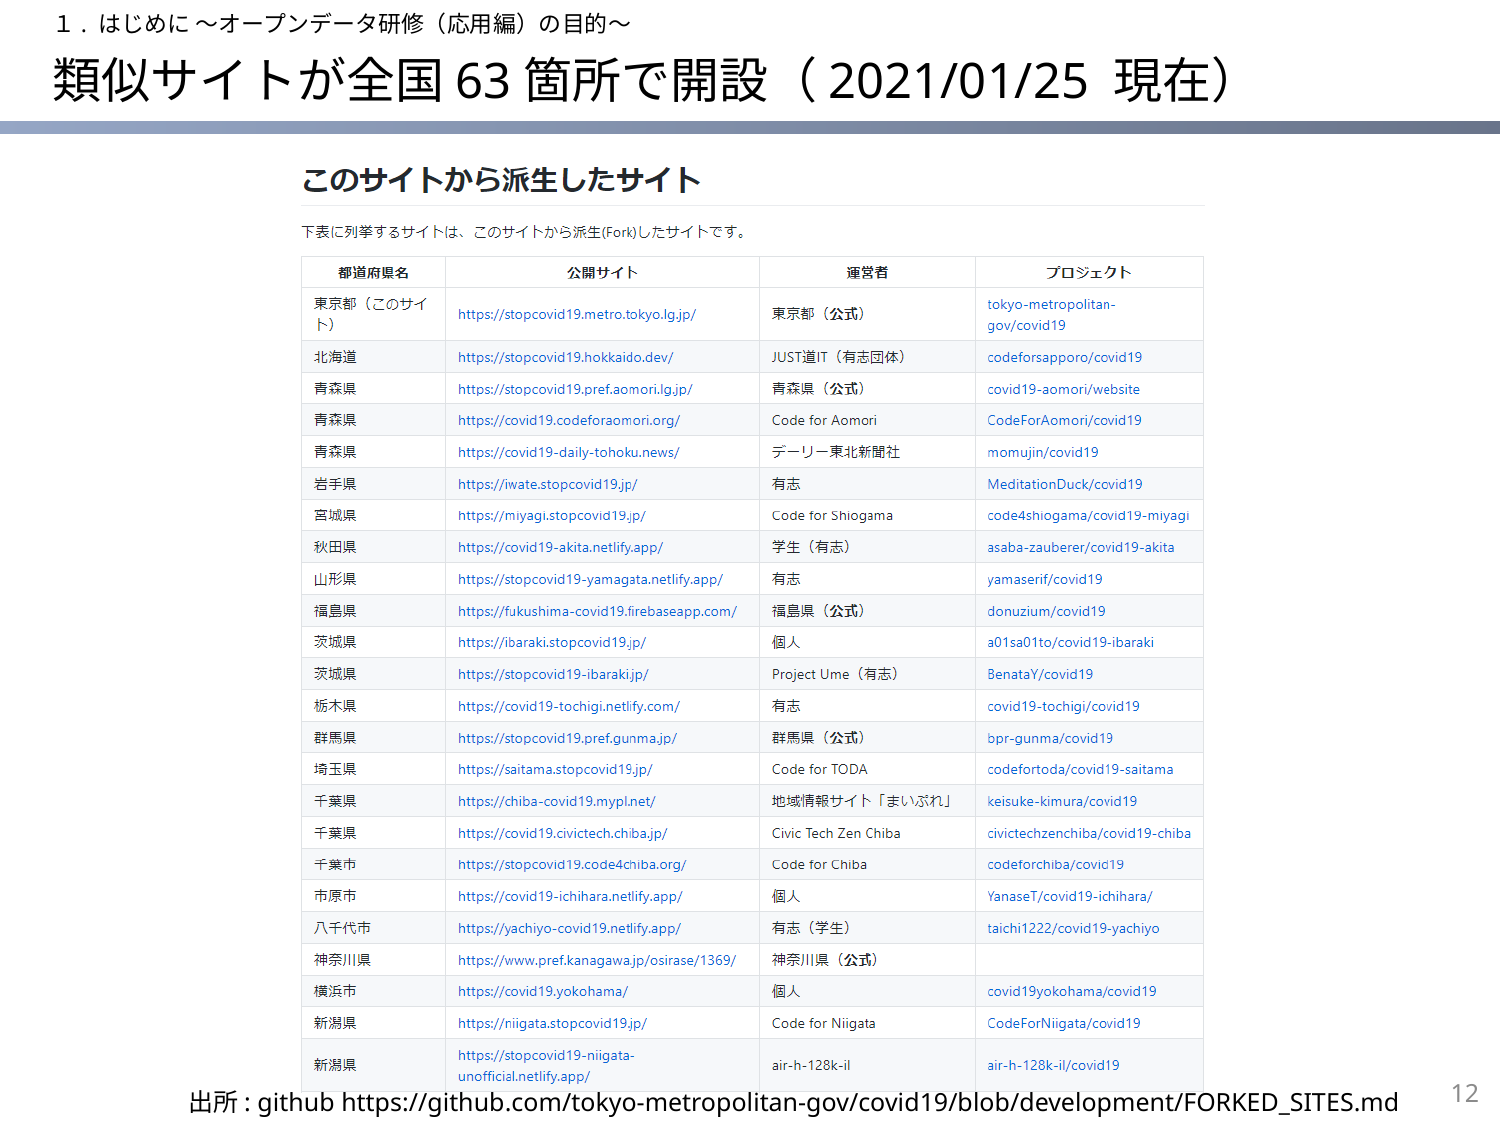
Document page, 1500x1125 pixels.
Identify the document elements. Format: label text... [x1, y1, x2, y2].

slide_number 12 [1411, 1070, 1495, 1118]
list １. はじめに ～オープンデータ研修（応用編）の目的～ [37, 4, 1274, 41]
picture [272, 162, 1227, 1094]
text_box 出所: github https://github.com/tokyo-metropolitan-gov/covid19/blob/development/FORKED_SITES.md [173, 1079, 1417, 1125]
title 類似サイトが全国63箇所で開設（2021/01/25 現在） [37, 48, 1278, 118]
